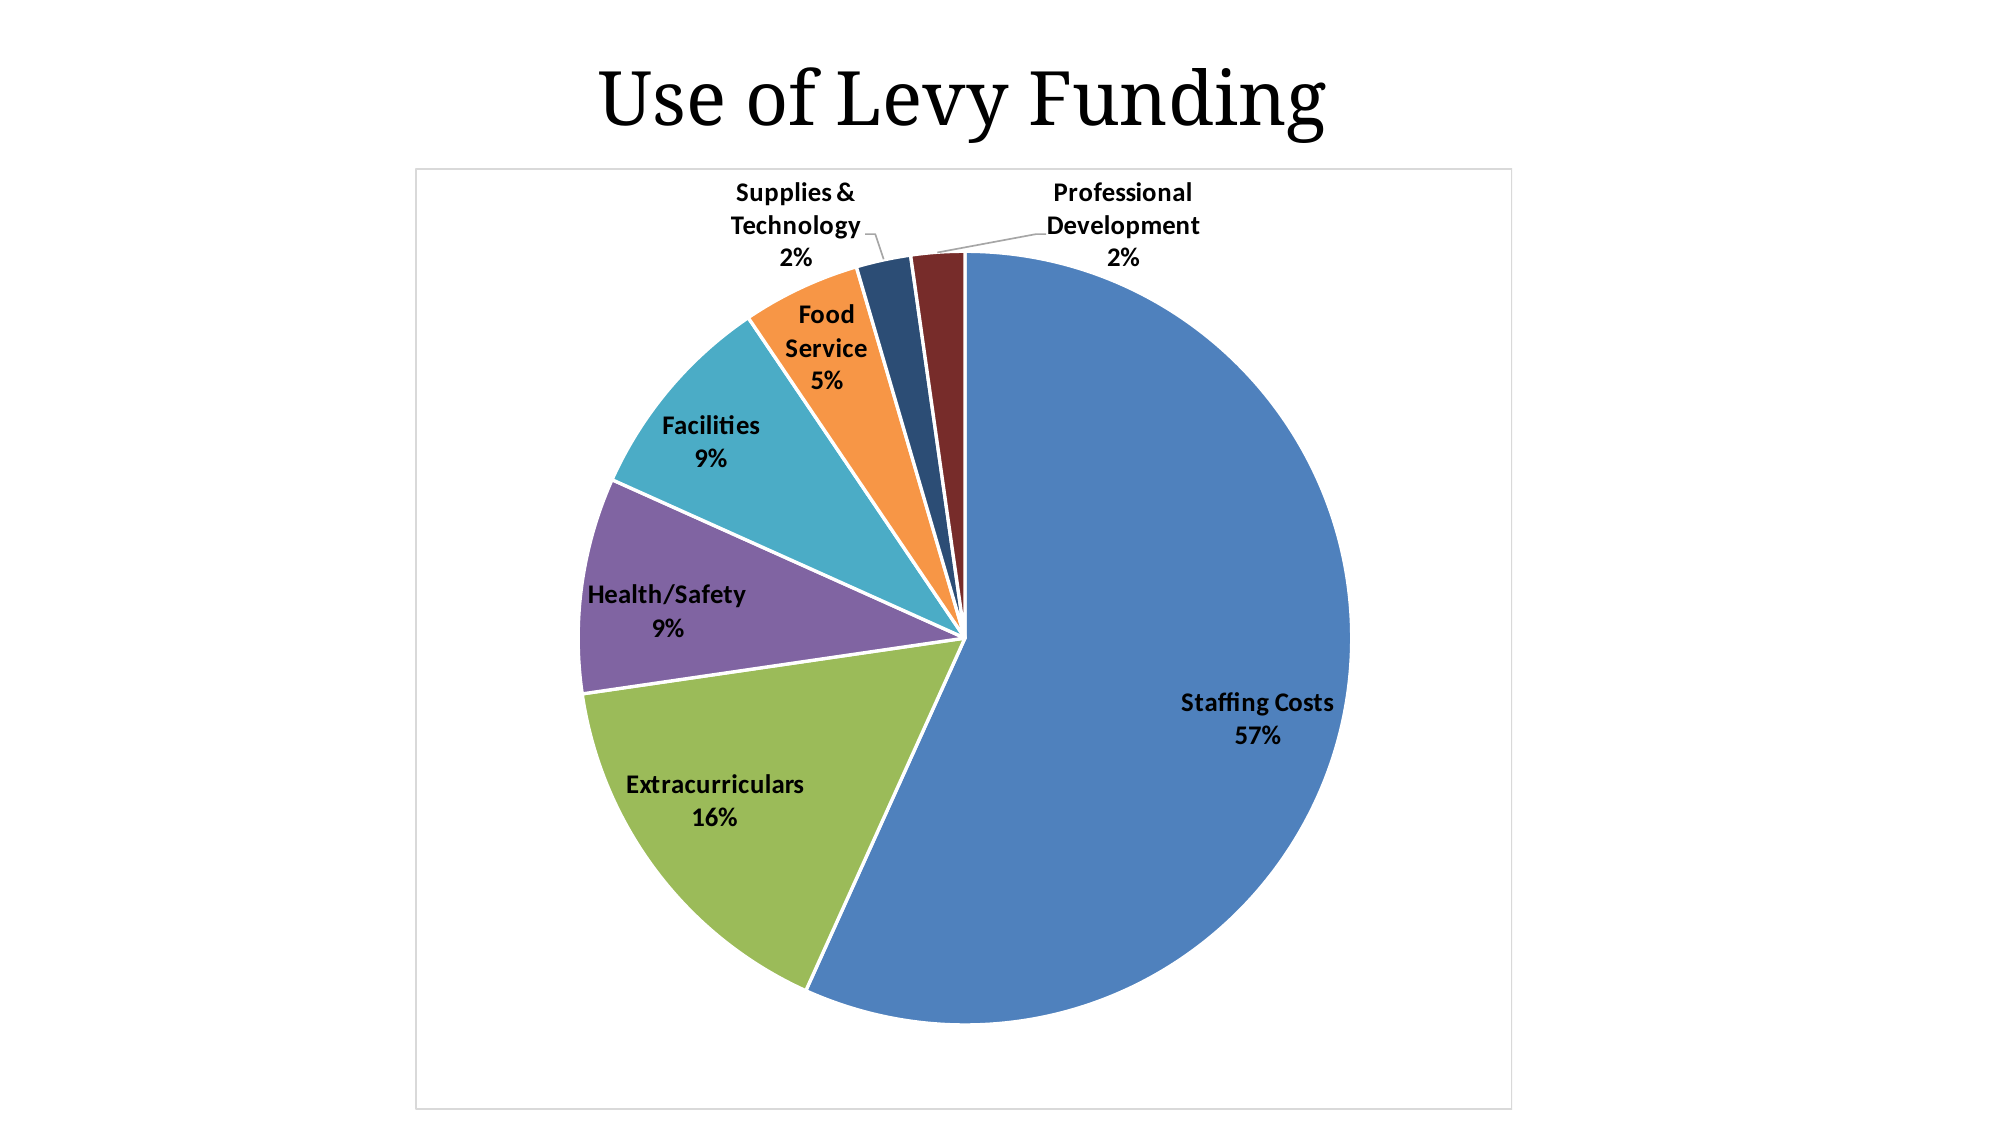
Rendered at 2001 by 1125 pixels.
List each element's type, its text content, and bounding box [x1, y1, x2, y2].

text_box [414, 166, 1513, 1110]
text_box Use of Levy Funding [575, 42, 1352, 150]
